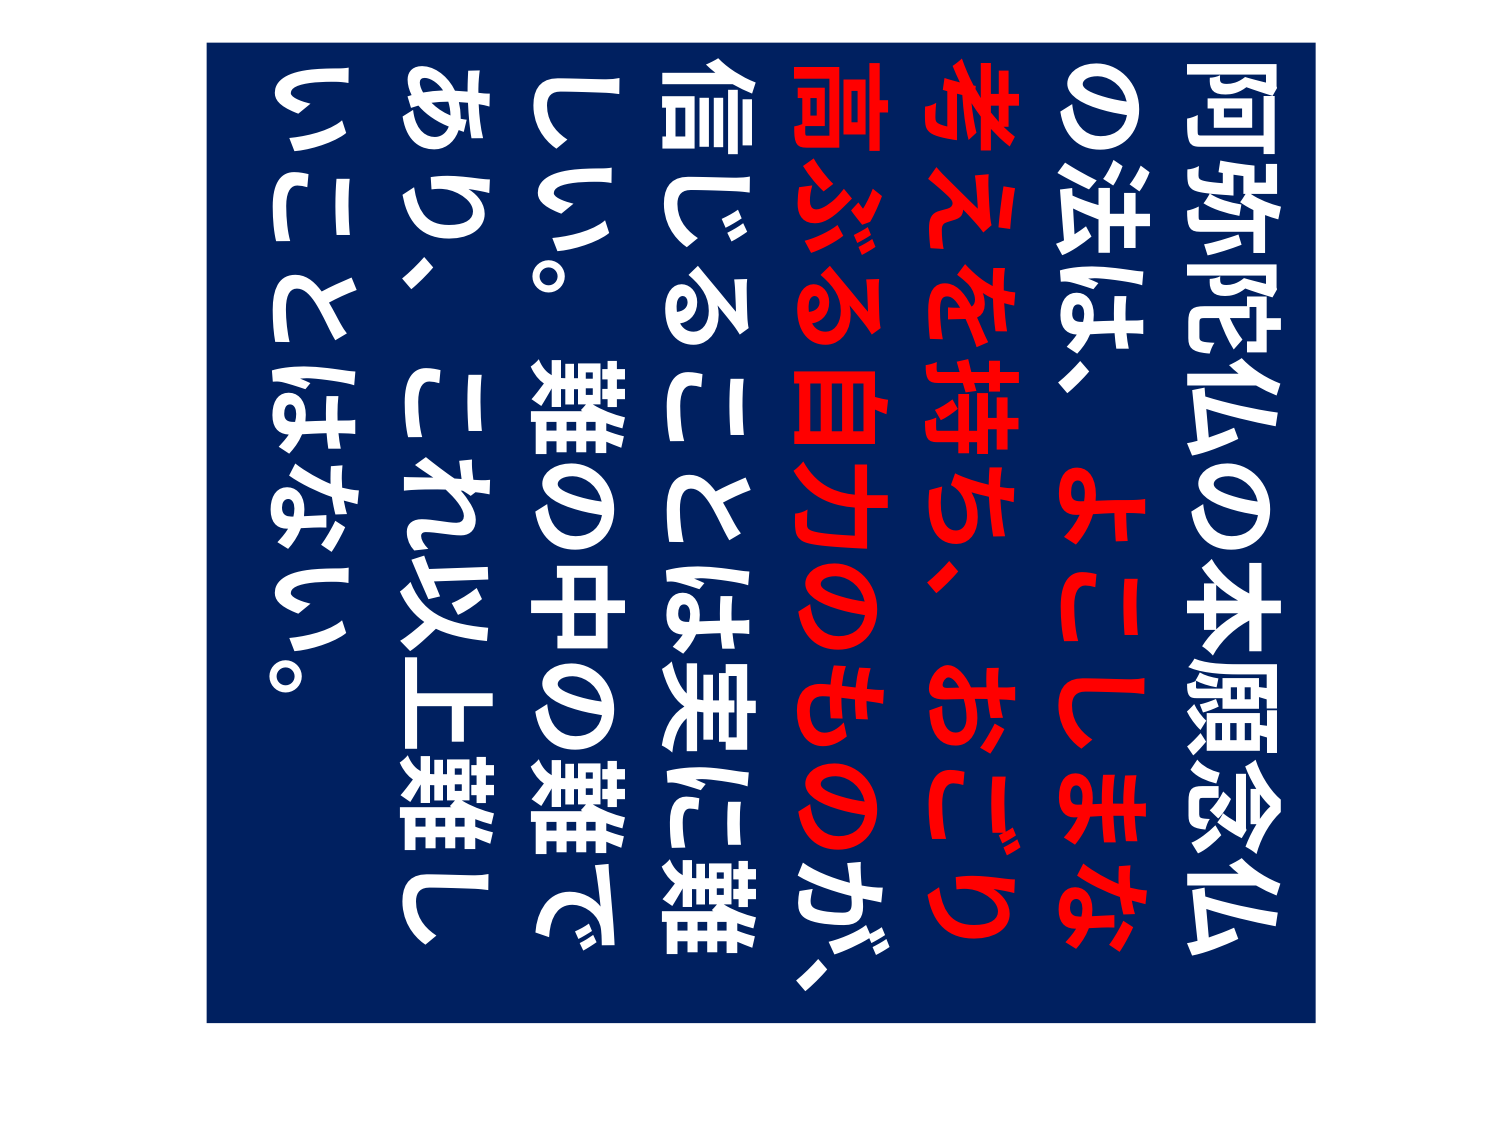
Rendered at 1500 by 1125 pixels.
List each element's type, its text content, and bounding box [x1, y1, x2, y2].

text_box 阿弥陀仏の本願念仏の法は、よこしまな考えを持ち、おごり高ぶる自力のものが、信じることは実に難しい。難の中の難であり、これ以上難しいことはない。 [206, 42, 1316, 1024]
